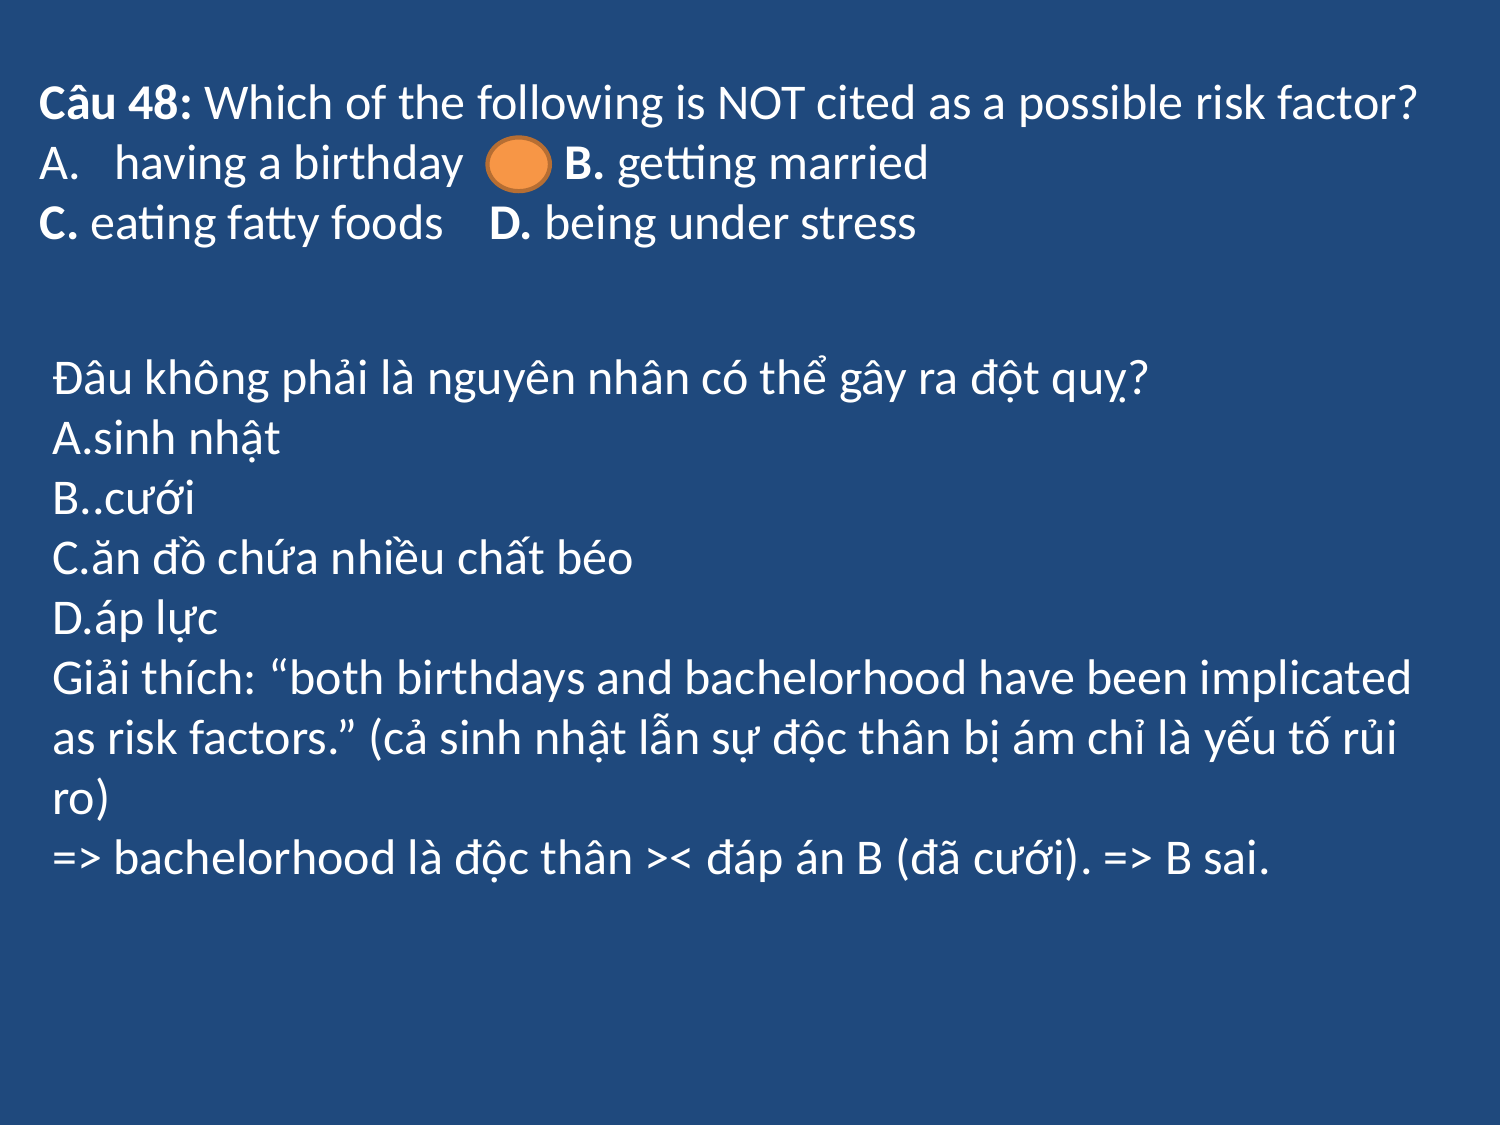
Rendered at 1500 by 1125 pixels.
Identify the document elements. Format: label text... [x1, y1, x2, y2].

text_box Câu 48: Which of the following is NOT cited as a possible risk factor? having a birthday B. getting married C. eating fatty foods D. being under stress [24, 62, 1463, 318]
text_box [485, 135, 553, 194]
text_box Đâu không phải là nguyên nhân có thể gây ra đột quỵ? A.sinh nhật B..cưới C.ăn đồ chứa nhiều chất béo D.áp lực Giải thích: “both birthdays and bachelorhood have been implicated as risk factors.” (cả sinh nhật lẫn sự độc thân bị ám chỉ là yếu tố rủi ro) => bachelorhood là độc thân >< đáp án B (đã cưới). => B sai. [37, 337, 1463, 953]
